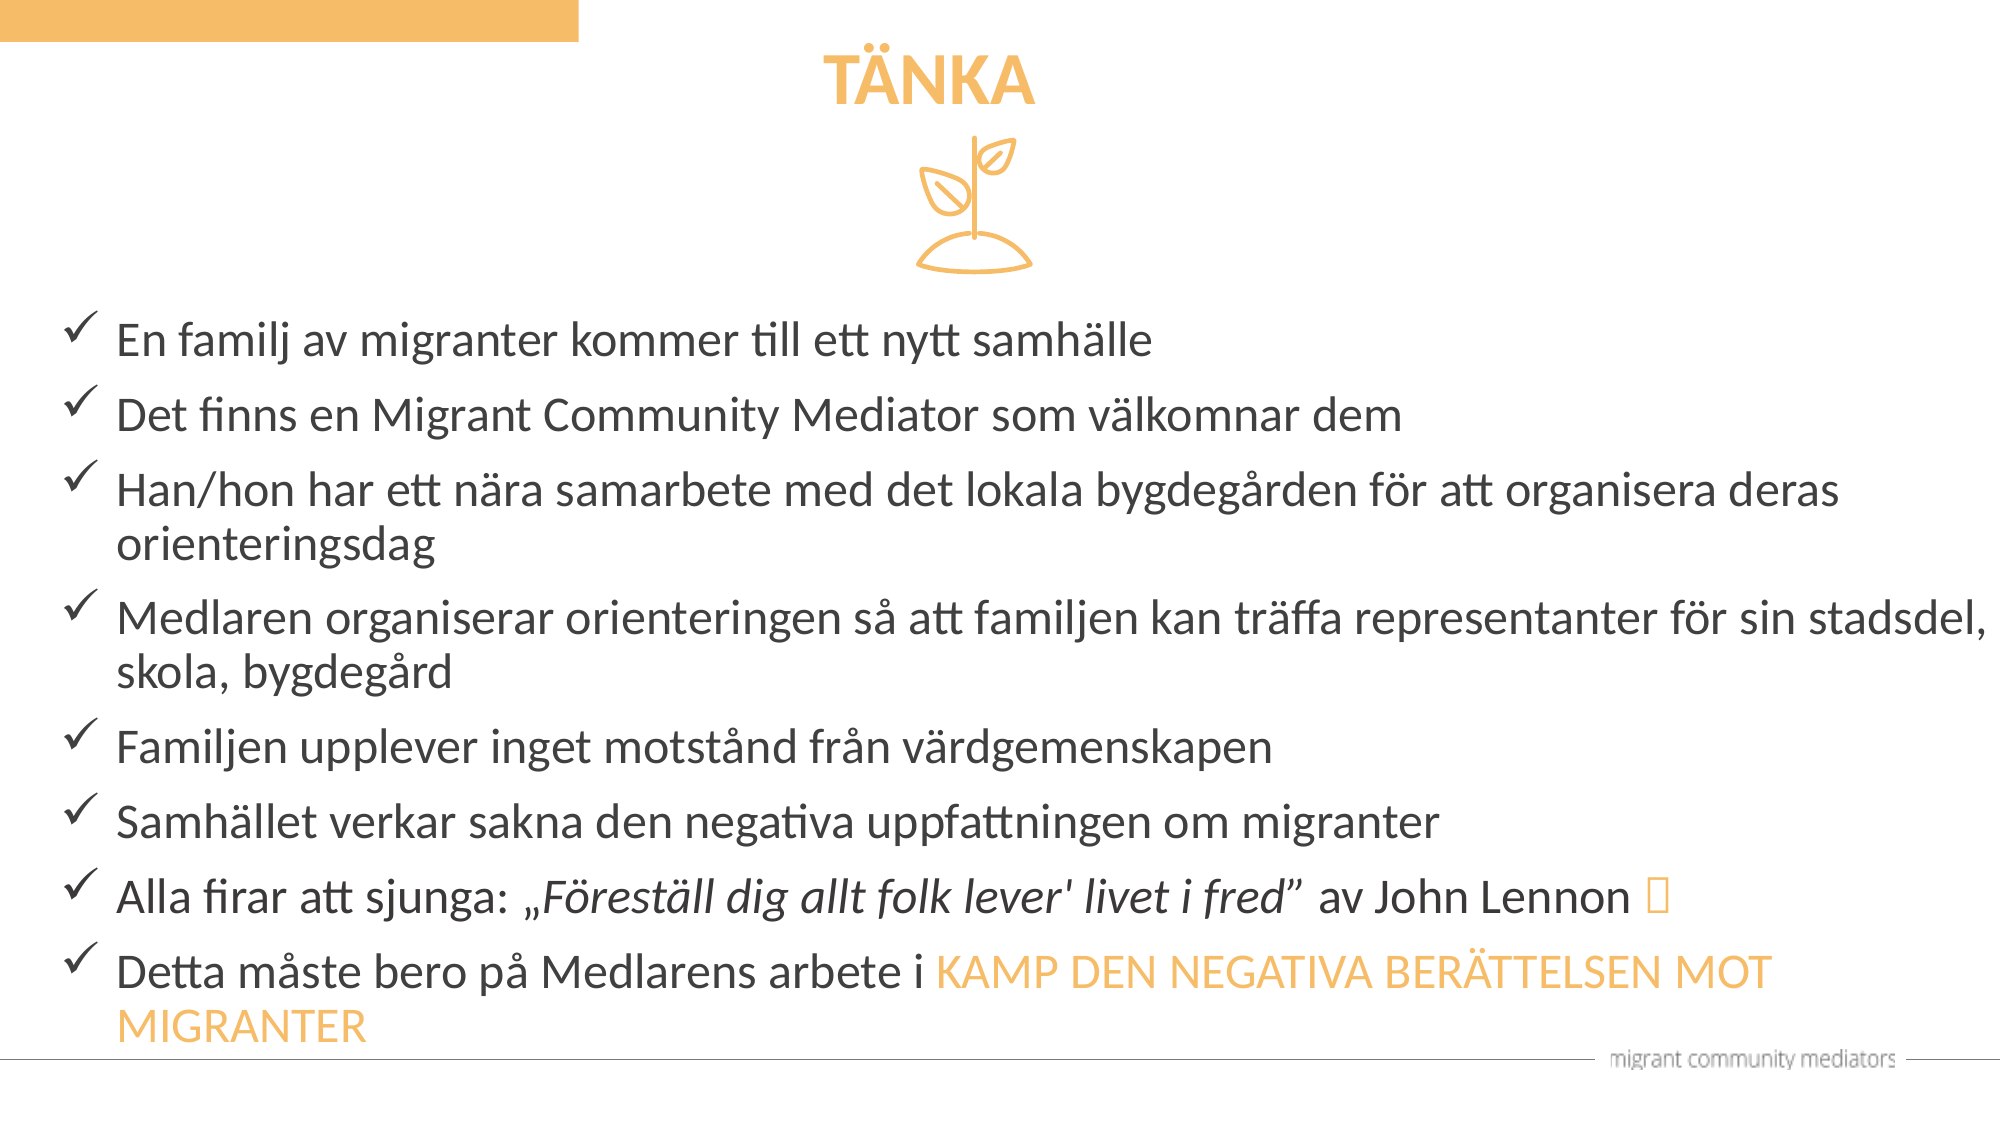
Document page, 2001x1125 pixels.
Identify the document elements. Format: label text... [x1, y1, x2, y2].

list En familj av migranter kommer till ett nytt samhälle Det finns en Migrant Community Mediator som välkomnar dem Han/hon har ett nära samarbete med det lokala bygdegården för att organisera deras orienteringsdag Medlaren organiserar orienteringen så att familjen kan träffa representanter för sin stadsdel, skola, bygdegård Familjen upplever inget motstånd från värdgemenskapen Samhället verkar sakna den negativa uppfattningen om migranter Alla firar att sjunga: „Föreställ dig allt folk lever' livet i fred” av John Lennon  Detta måste bero på Medlarens arbete i KAMP DEN NEGATIVA BERÄTTELSEN MOT MIGRANTER [45, 305, 2000, 1093]
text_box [918, 137, 1031, 272]
list TÄNKA [808, 32, 1151, 210]
